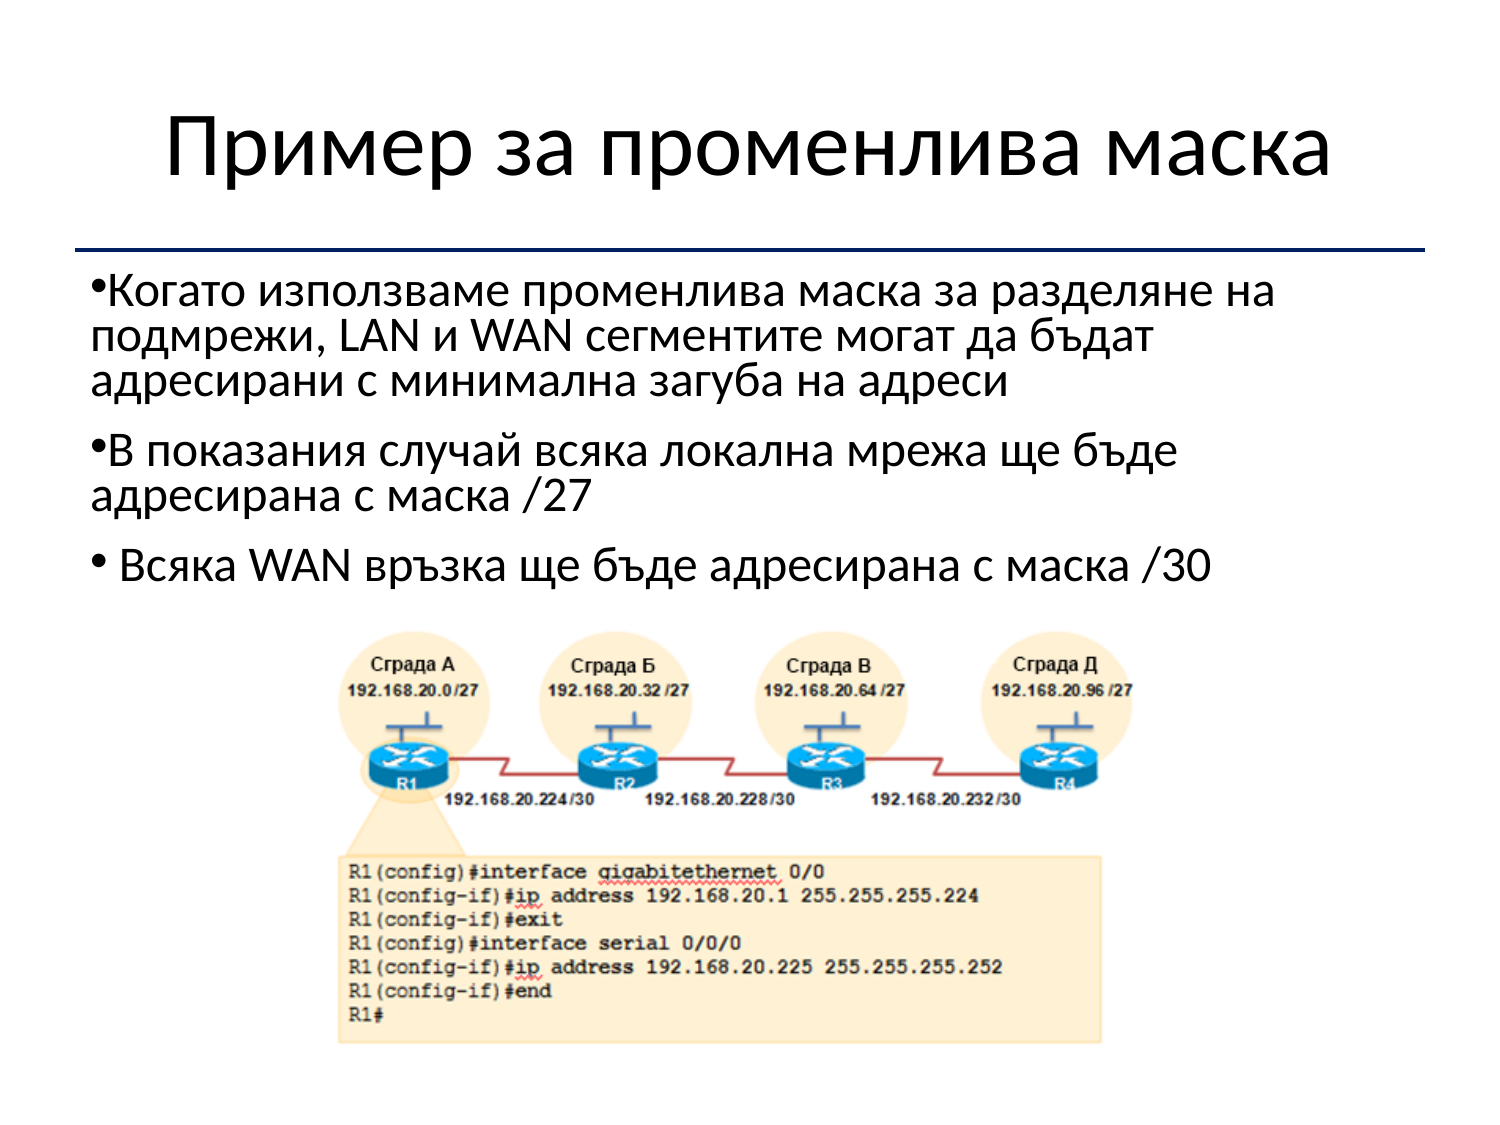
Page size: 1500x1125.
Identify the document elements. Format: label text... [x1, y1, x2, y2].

title Пример за променлива маска [75, 45, 1425, 233]
list Когато използваме променлива маска за разделяне на подмрежи, LAN и WAN сегментите могат да бъдат адресирани с минимална загуба на адреси В показания случай всяка локална мрежа ще бъде адресирана с маска /27 Всяка WAN връзка ще бъде адресирана с маска /30 [75, 262, 1425, 1005]
picture [324, 624, 1147, 1058]
